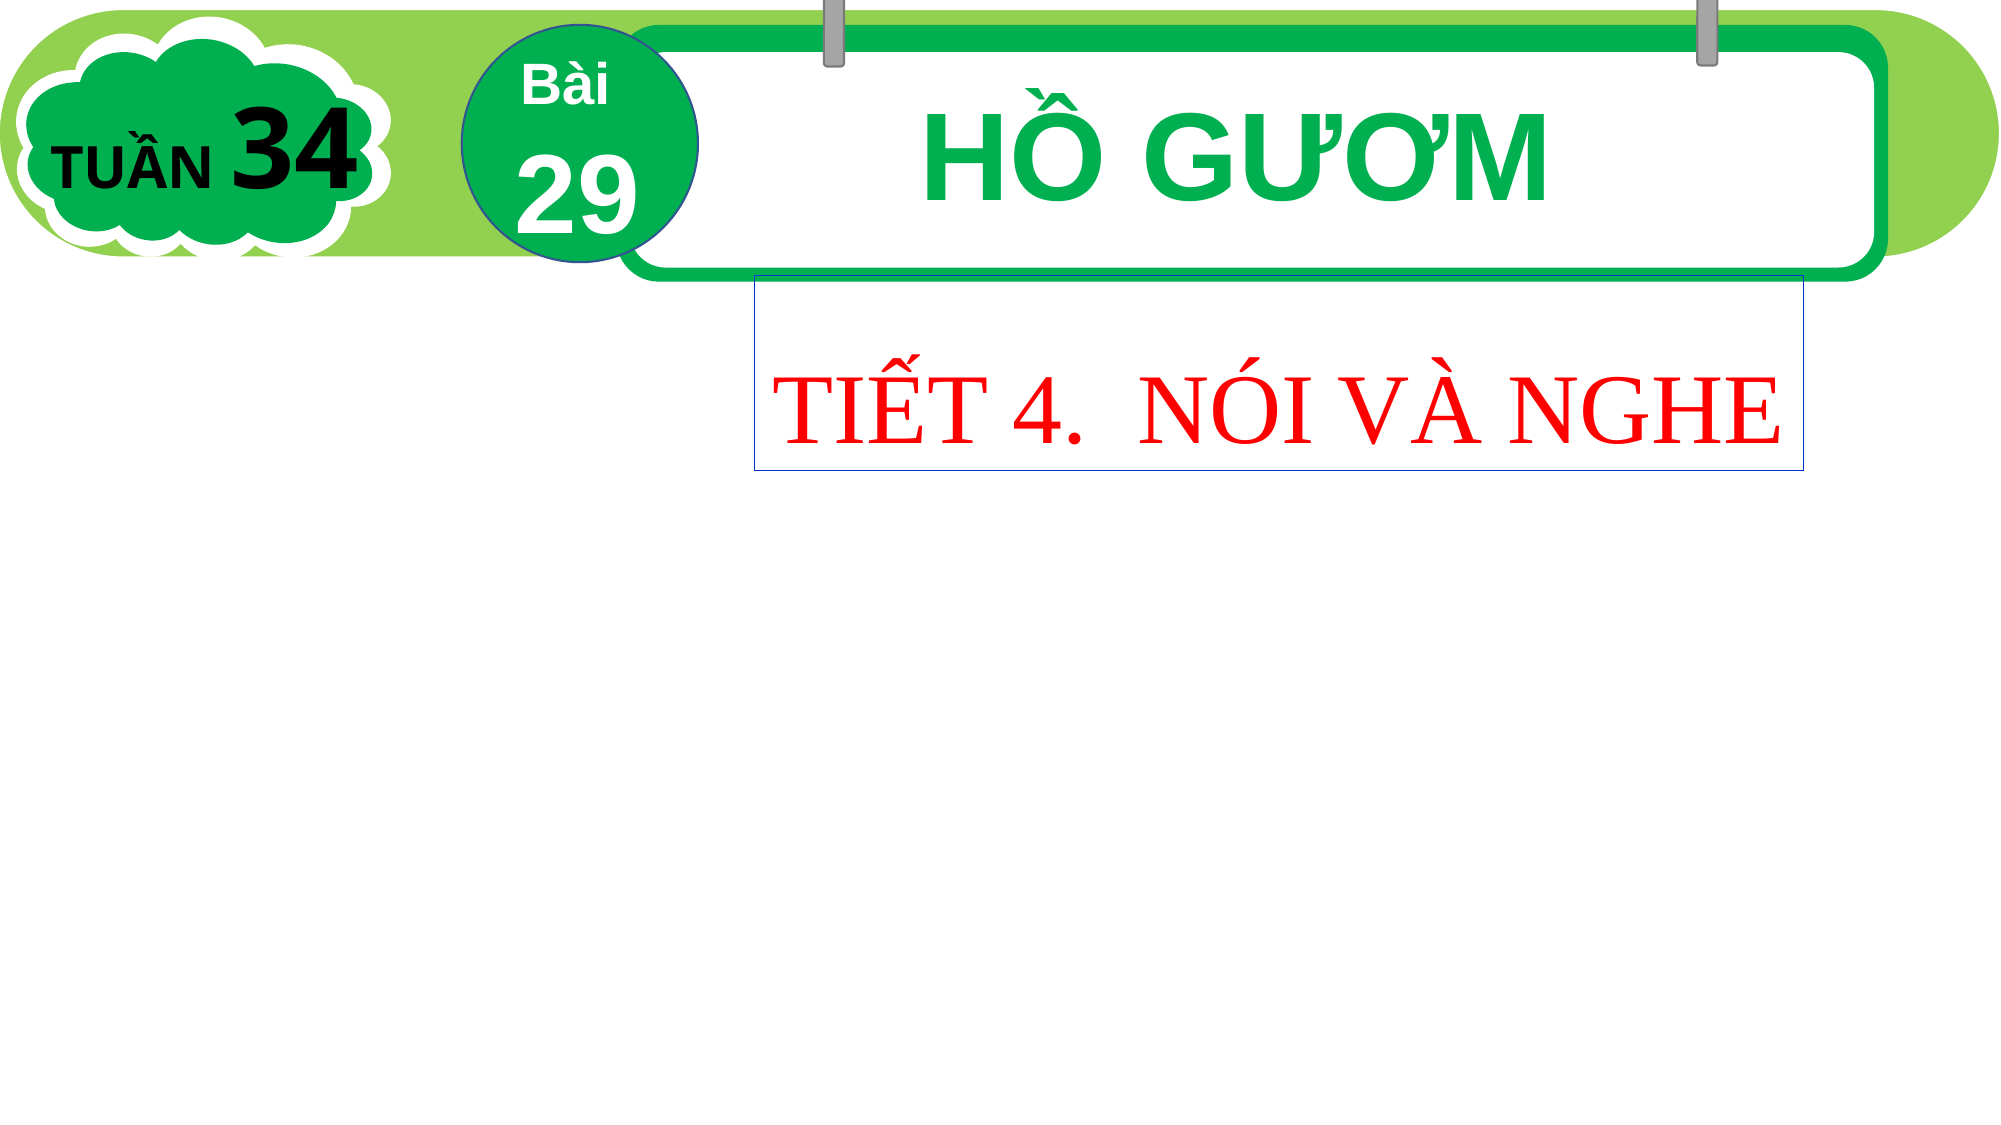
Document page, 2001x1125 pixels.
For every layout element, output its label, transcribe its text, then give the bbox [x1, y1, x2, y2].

text_box TIẾT 4. NÓI VÀ NGHE [754, 282, 1804, 471]
text_box Bài 29 [459, 14, 616, 264]
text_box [15, 18, 393, 264]
text_box [1889, 8, 2000, 258]
text_box TUẦN 34 [393, 68, 397, 218]
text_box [616, 0, 1889, 282]
text_box [74, 8, 616, 259]
text_box [0, 75, 12, 192]
